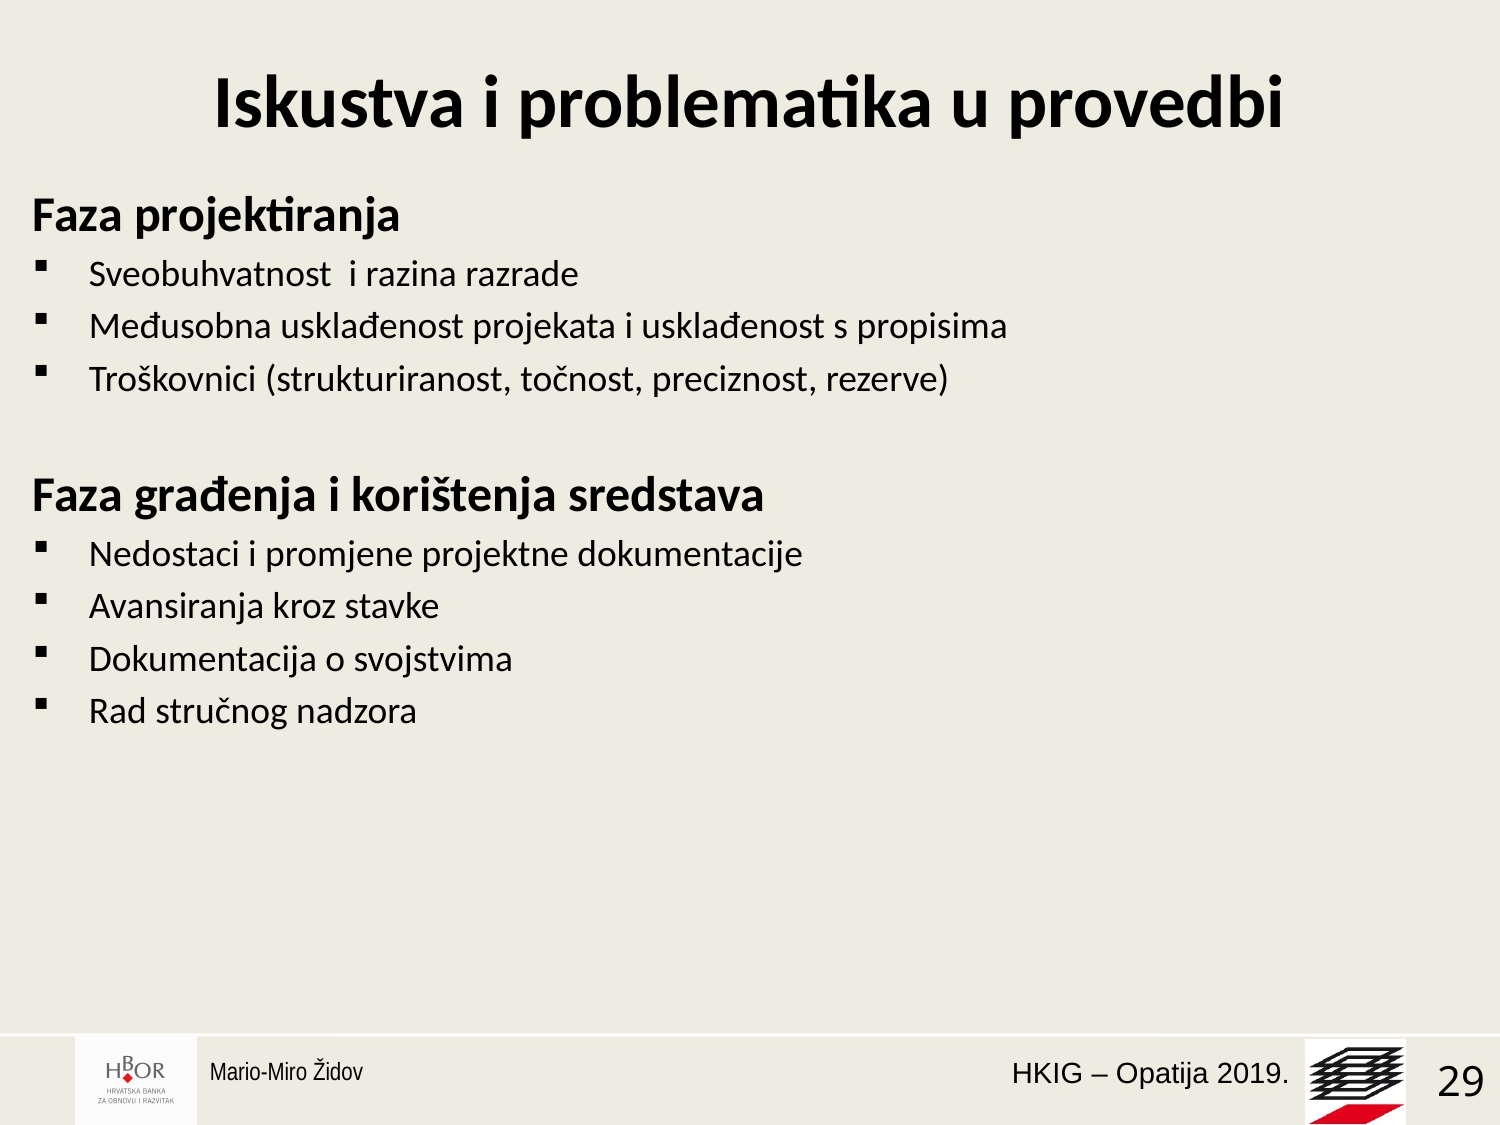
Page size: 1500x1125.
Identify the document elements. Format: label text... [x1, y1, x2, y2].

text_box Iskustva i problematika u provedbi [74, 45, 1425, 161]
slide_number Mario-Miro Židov [201, 1047, 520, 1125]
slide_number 29 [1316, 1046, 1500, 1125]
picture [1305, 1039, 1406, 1125]
list Faza projektiranja Sveobuhvatnost i razina razrade Međusobna usklađenost projekata i usklađenost s propisima Troškovnici (strukturiranost, točnost, preciznost, rezerve) Faza građenja i korištenja sredstava Nedostaci i promjene projektne dokumentacije Avansiranja kroz stavke Dokumentacija o svojstvima Rad stručnog nadzora [17, 173, 1483, 1005]
picture [74, 1034, 198, 1125]
